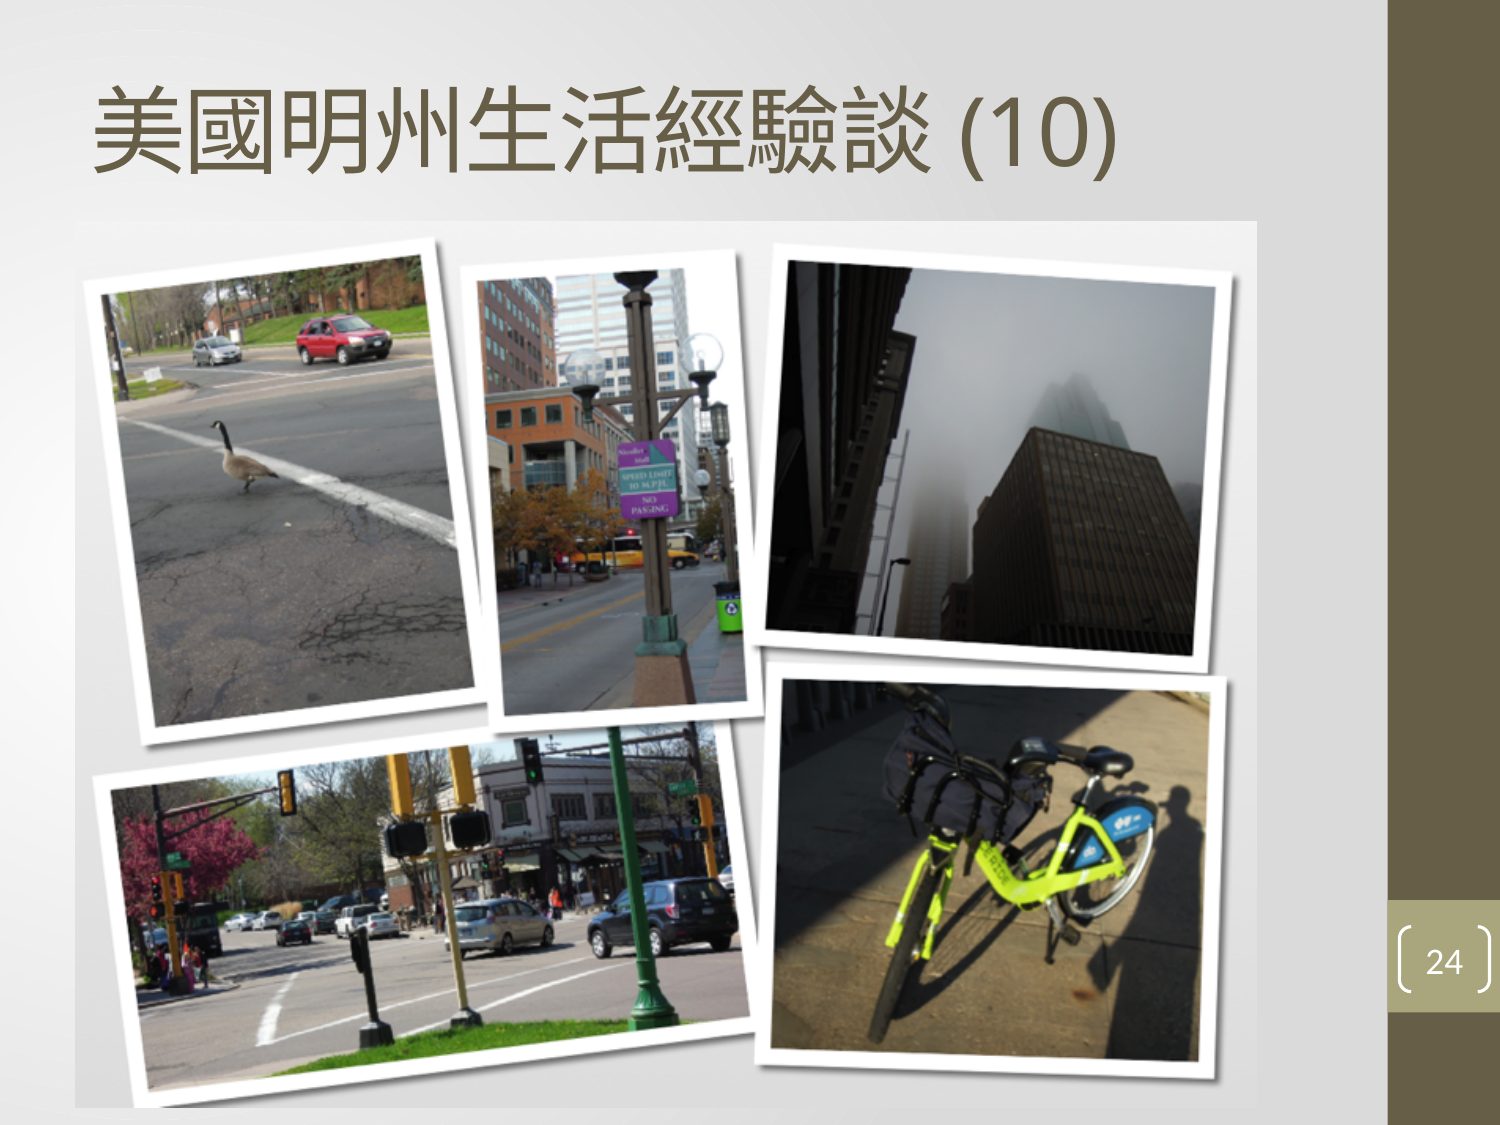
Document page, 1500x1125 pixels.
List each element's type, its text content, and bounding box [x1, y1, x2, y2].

title 美國明州生活經驗談(10) [75, 34, 1325, 222]
slide_number 24 [1397, 925, 1492, 994]
picture [74, 221, 1257, 1108]
